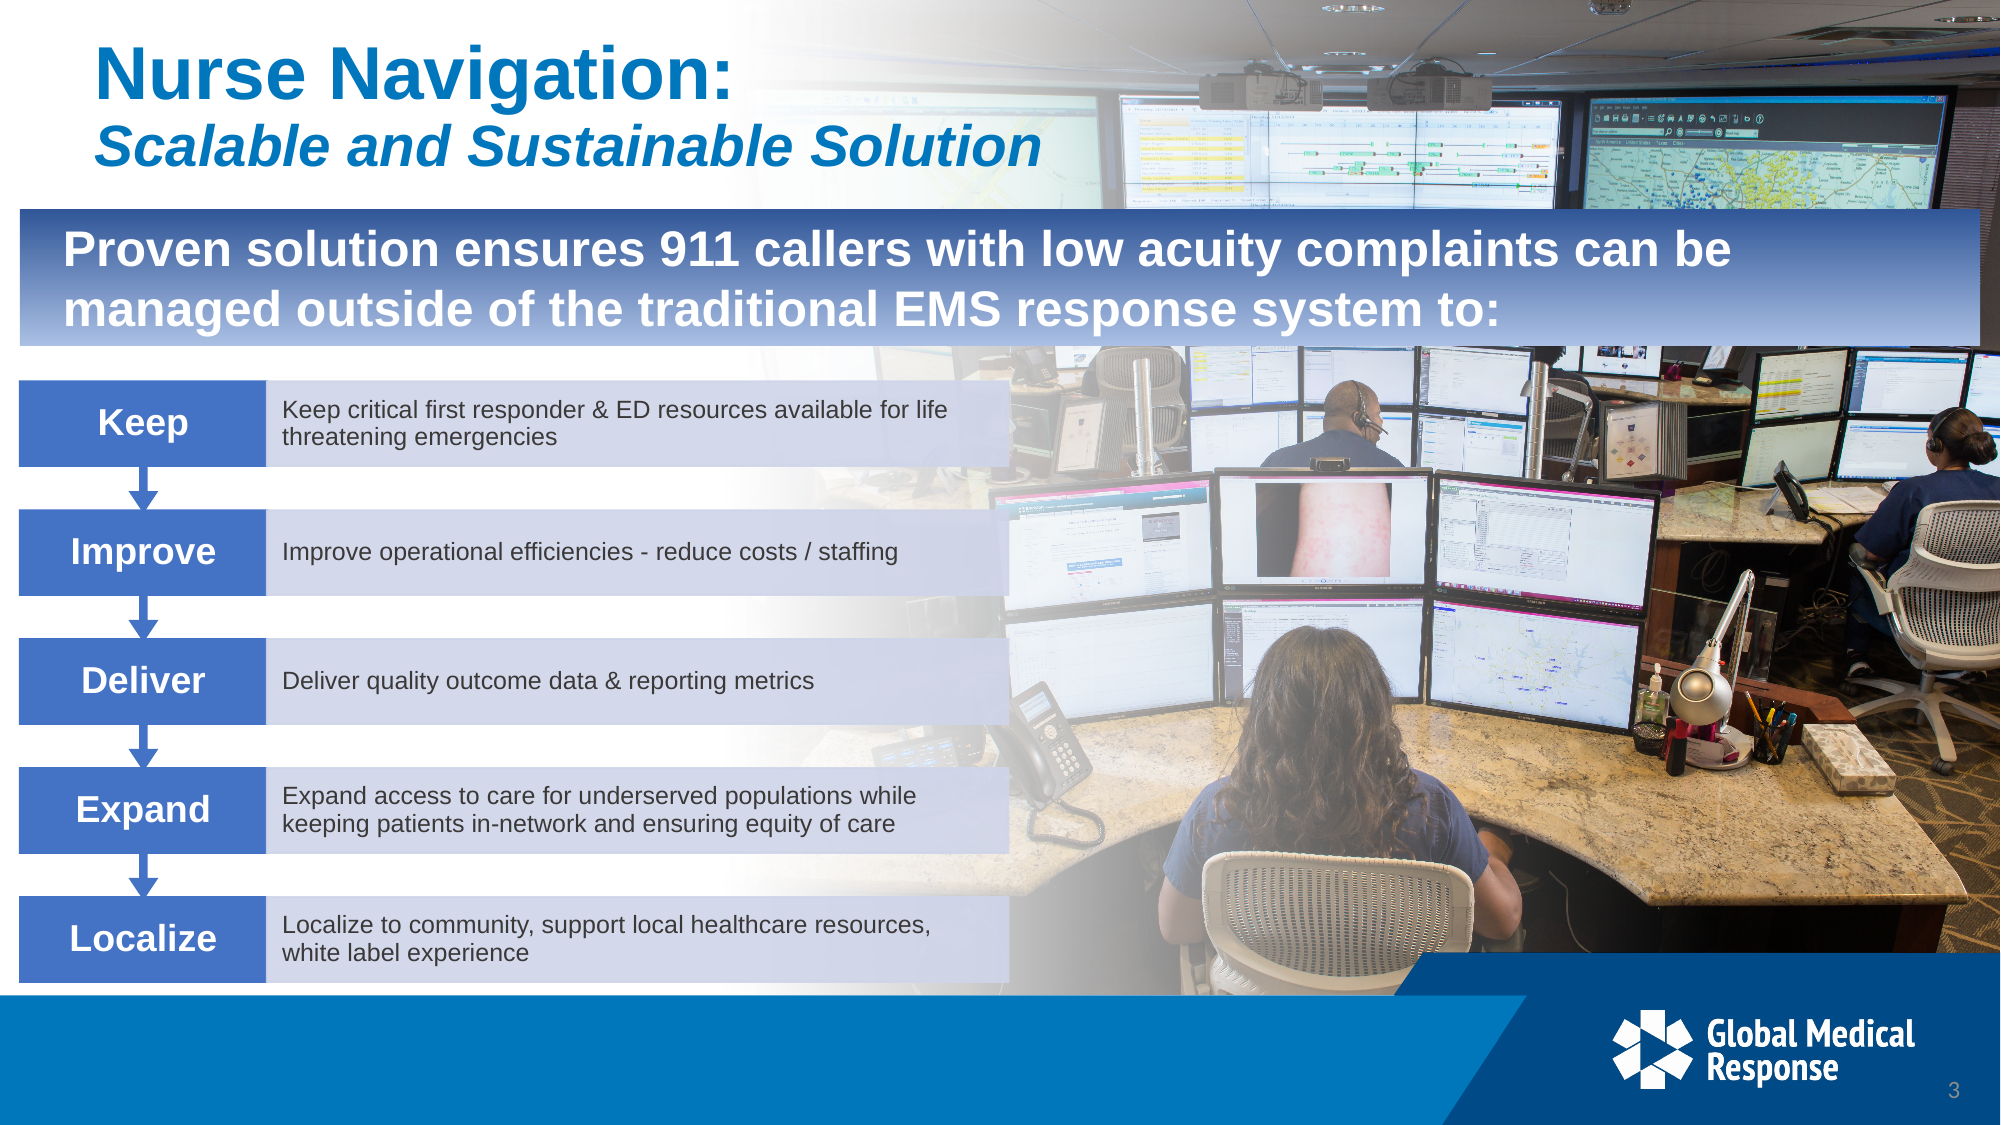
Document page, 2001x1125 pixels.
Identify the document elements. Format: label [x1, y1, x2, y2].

text_box [19, 380, 1009, 983]
text_box [19, 209, 1981, 346]
picture [0, 0, 2001, 1125]
